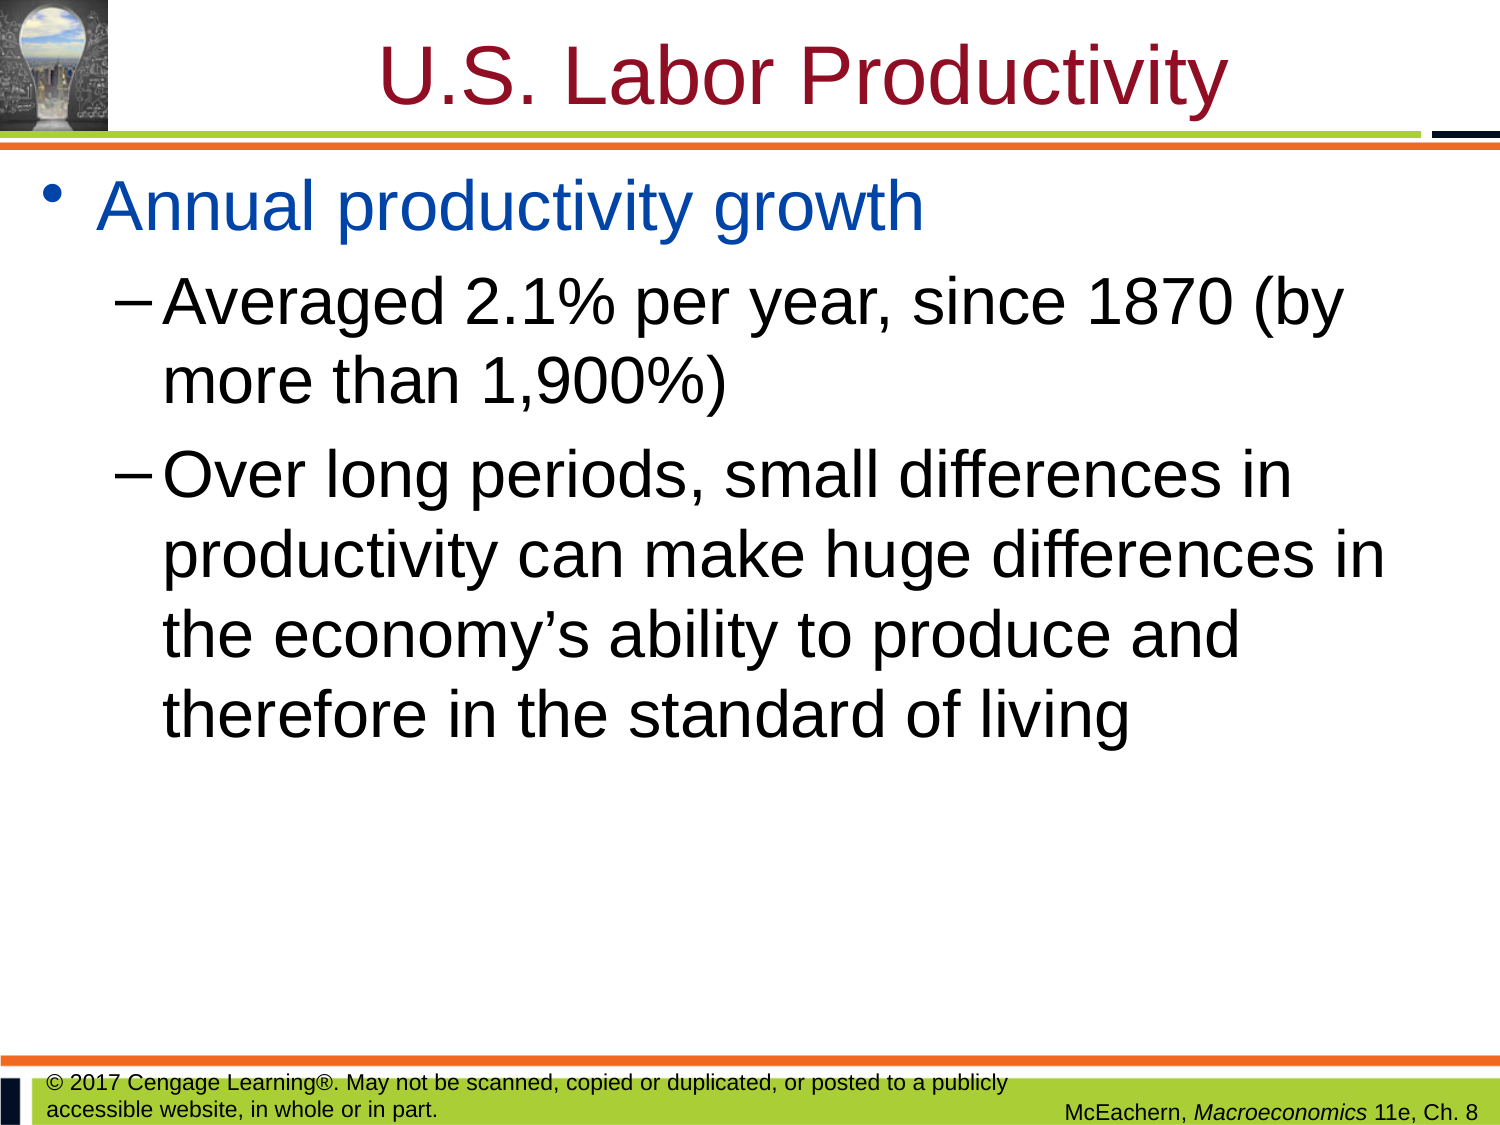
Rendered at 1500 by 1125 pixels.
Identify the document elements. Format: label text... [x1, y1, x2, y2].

footer © 2017 Cengage Learning®. May not be scanned, copied or duplicated, or posted to a publicly accessible website, in whole or in part. [31, 1065, 1048, 1125]
list Annual productivity growth Averaged 2.1% per year, since 1870 (by more than 1,900%) Over long periods, small differences in productivity can make huge differences in the economy’s ability to produce and therefore in the standard of living [25, 151, 1475, 1058]
title U.S. Labor Productivity [107, 0, 1500, 142]
picture [2, 1056, 1500, 1124]
picture [0, 0, 1500, 150]
